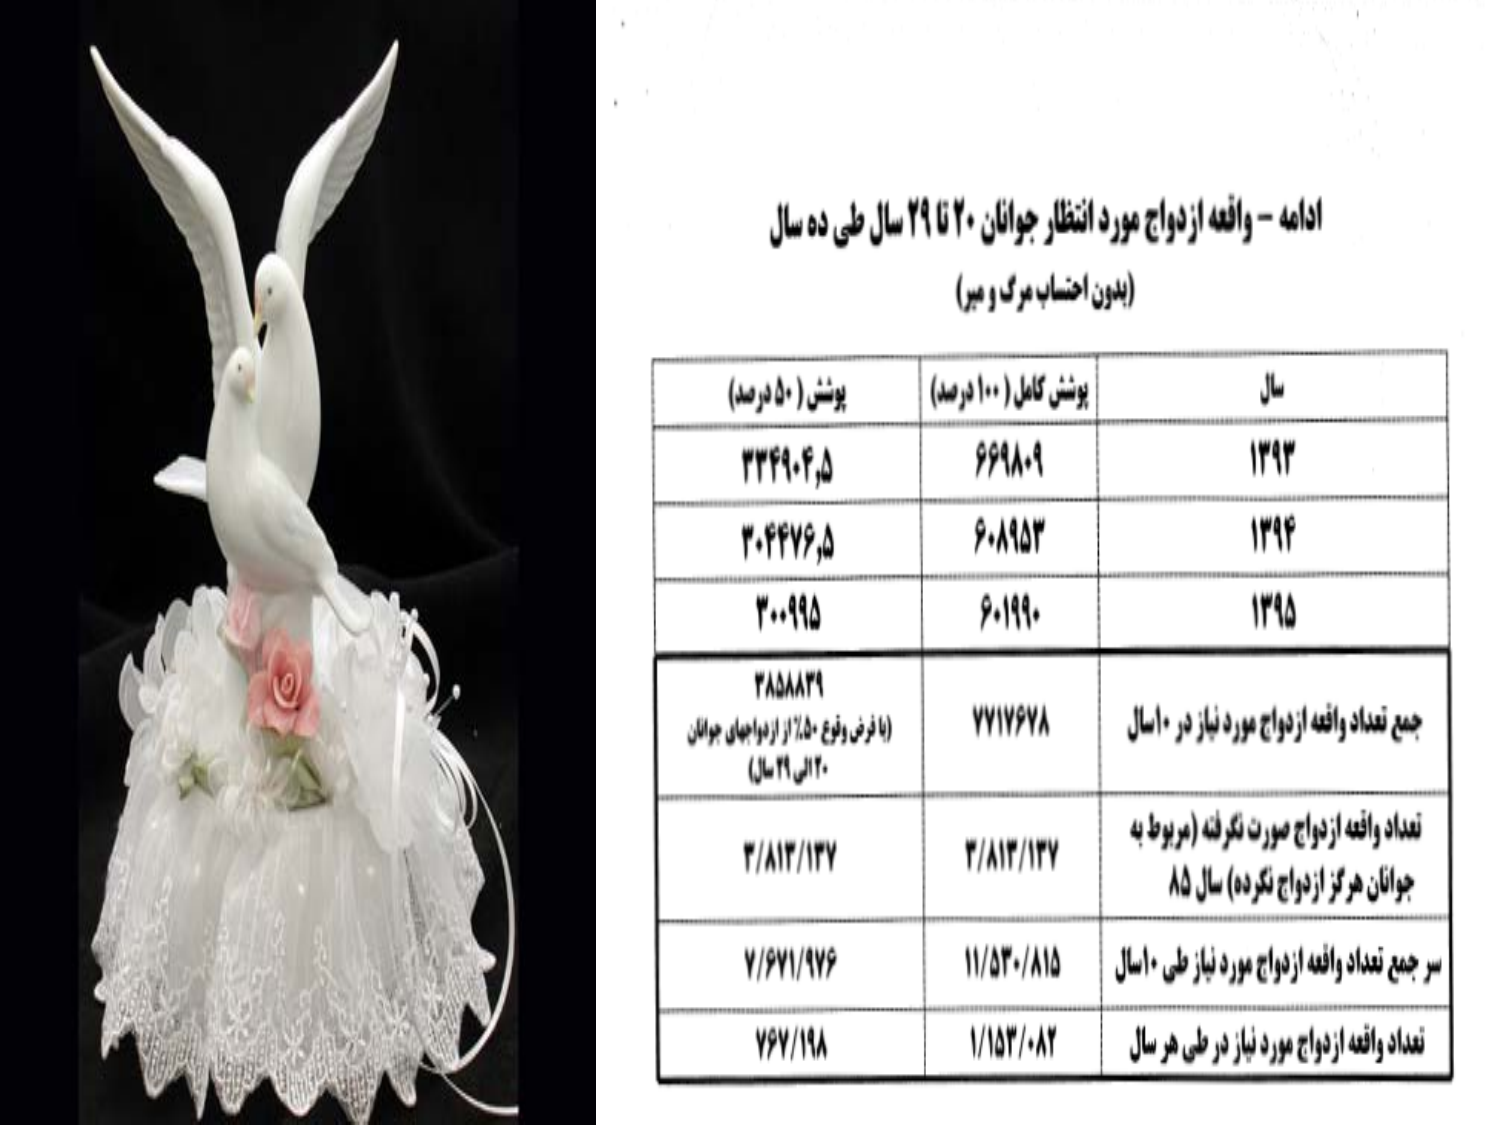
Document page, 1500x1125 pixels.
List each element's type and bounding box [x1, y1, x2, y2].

picture [0, 0, 596, 1125]
list [596, 0, 1500, 1125]
